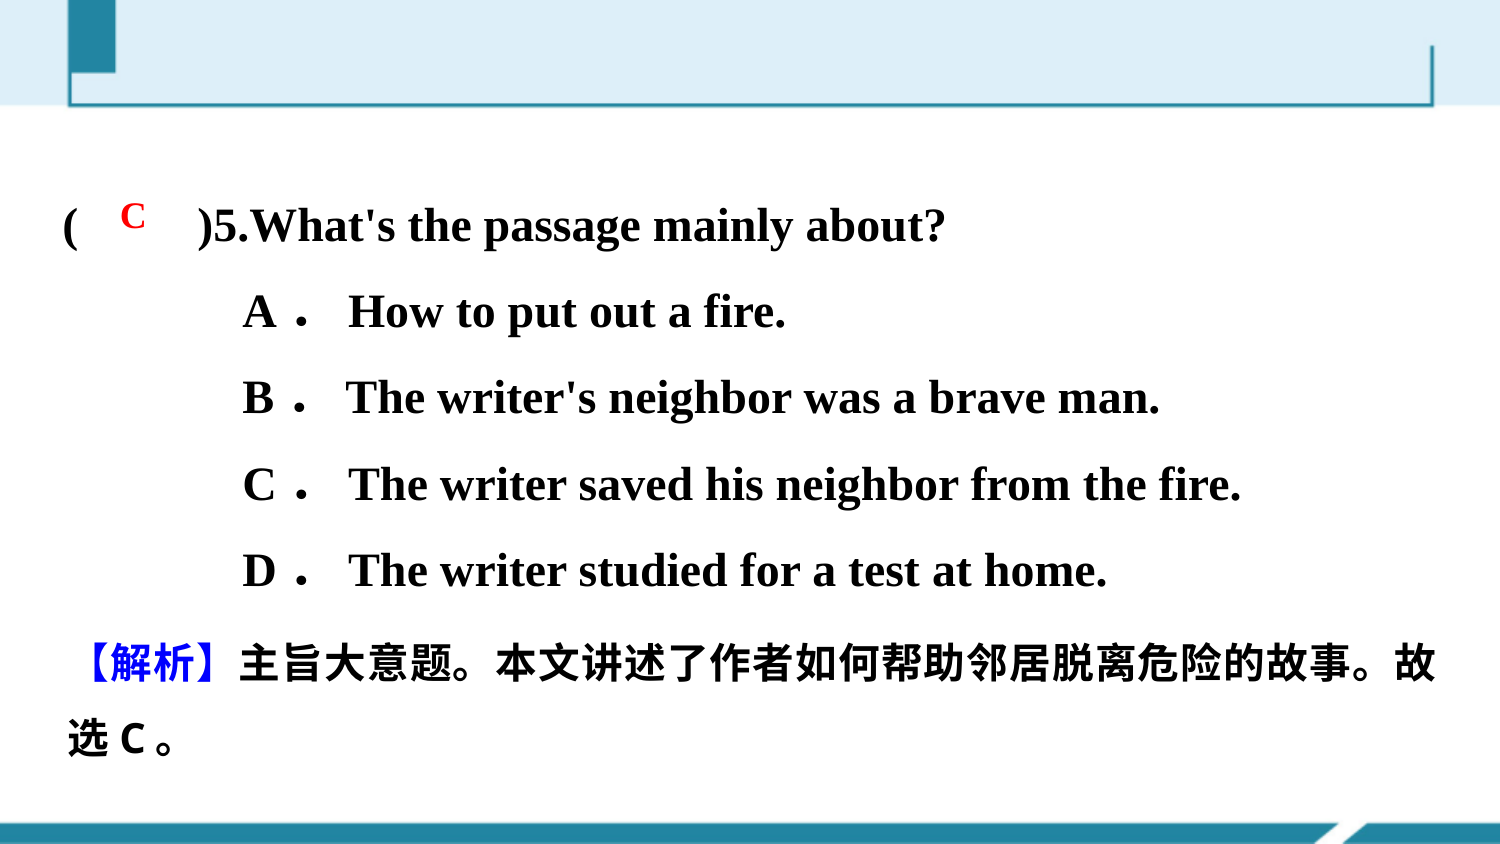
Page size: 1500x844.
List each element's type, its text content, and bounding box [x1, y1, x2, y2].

text_box ( )5.What's the passage mainly about? A．How to put out a fire. B．The writer's neighbor was a brave man. C．The writer saved his neighbor from the fire. D．The writer studied for a test at home. [51, 159, 1442, 602]
text_box 【解析】主旨大意题。本文讲述了作者如何帮助邻居脱离危险的故事。故选C。 [56, 606, 1448, 768]
picture [0, 0, 1500, 844]
text_box C [108, 185, 159, 242]
